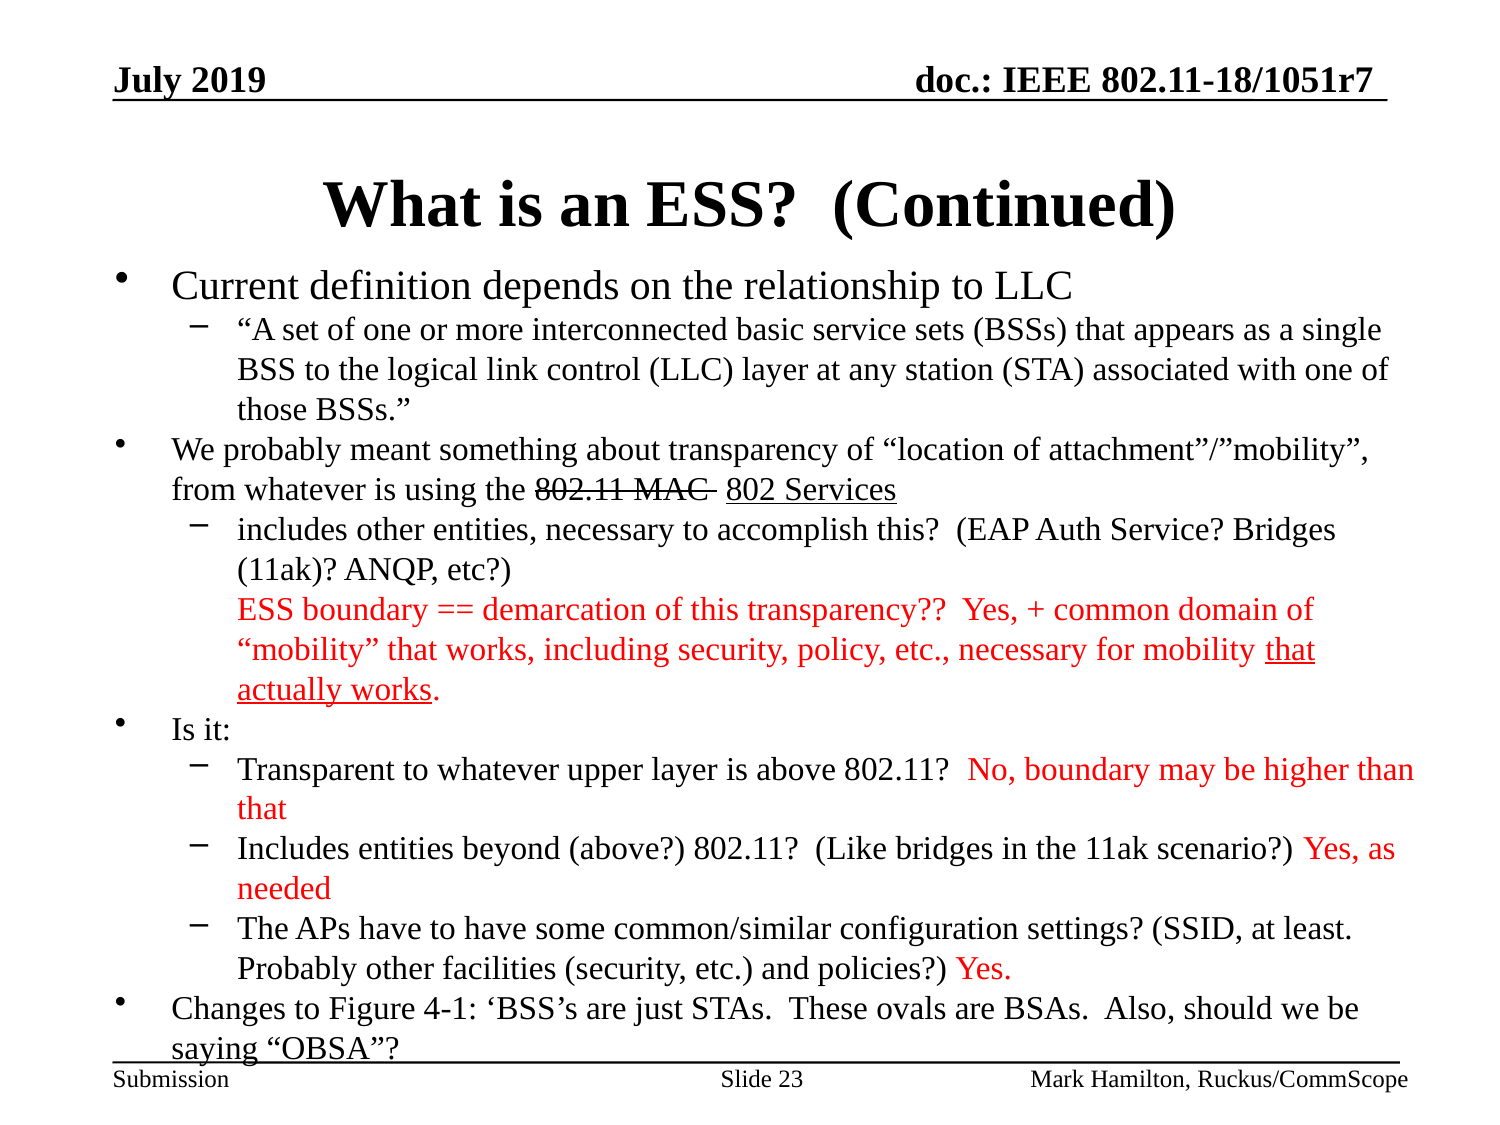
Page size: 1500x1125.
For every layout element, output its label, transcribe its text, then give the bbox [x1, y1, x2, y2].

title What is an ESS? (Continued) [112, 112, 1388, 249]
list Current definition depends on the relationship to LLC “A set of one or more interconnected basic service sets (BSSs) that appears as a single BSS to the logical link control (LLC) layer at any station (STA) associated with one of those BSSs.” We probably meant something about transparency of “location of attachment”/”mobility”, from whatever is using the 802.11 MAC 802 Services includes other entities, necessary to accomplish this? (EAP Auth Service? Bridges (11ak)? ANQP, etc?) ESS boundary == demarcation of this transparency?? Yes, + common domain of “mobility” that works, including security, policy, etc., necessary for mobility that actually works. Is it: Transparent to whatever upper layer is above 802.11? No, boundary may be higher than that Includes entities beyond (above?) 802.11? (Like bridges in the 11ak scenario?) Yes, as needed The APs have to have some common/similar configuration settings? (SSID, at least. Probably other facilities (security, etc.) and policies?) Yes. Changes to Figure 4-1: ‘BSS’s are just STAs. These ovals are BSAs. Also, should we be saying “OBSA”? [99, 249, 1438, 1000]
